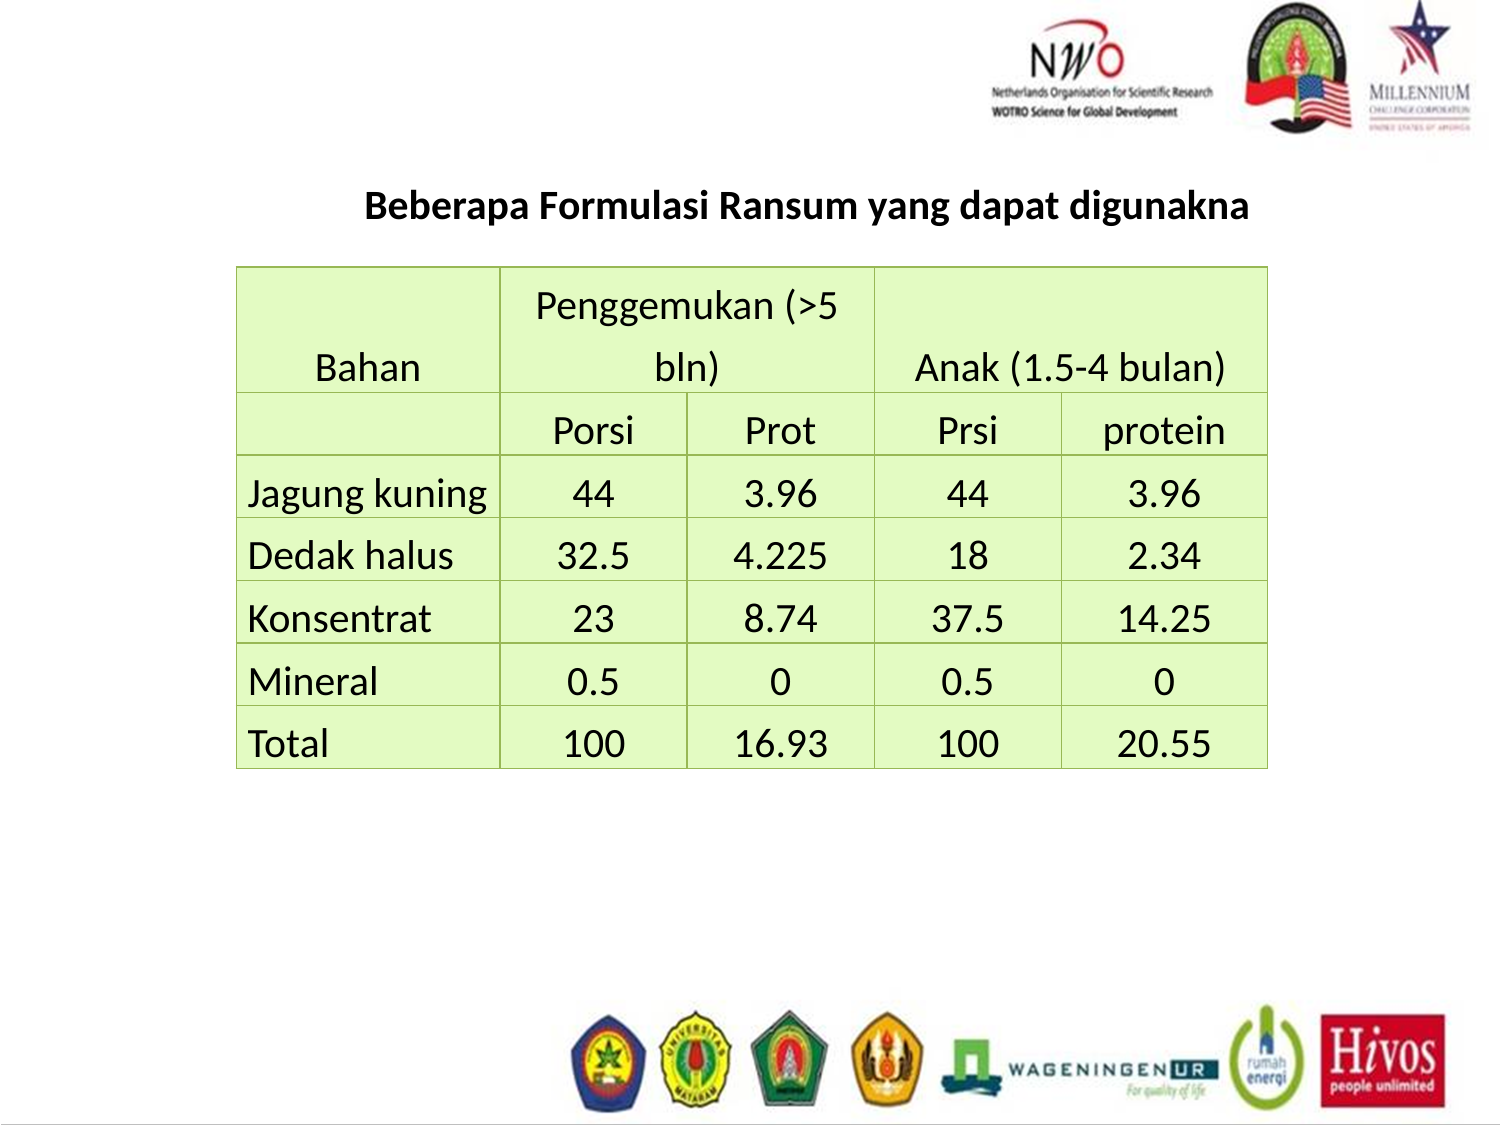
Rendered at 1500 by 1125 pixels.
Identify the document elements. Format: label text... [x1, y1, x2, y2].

table_cell 44 [501, 456, 686, 517]
table_cell 0 [1062, 644, 1267, 705]
table_cell Mineral [237, 644, 499, 705]
table_cell Dedak halus [237, 518, 499, 580]
table_header Penggemukan (>5 bln) [501, 268, 874, 392]
table_cell 44 [875, 456, 1061, 517]
table_cell Porsi [501, 393, 686, 454]
table_cell Total [237, 706, 499, 768]
table_cell 32.5 [501, 518, 686, 580]
table_header Anak (1.5-4 bulan) [875, 268, 1267, 392]
table_cell 18 [875, 518, 1061, 580]
table_cell 2.34 [1062, 518, 1267, 580]
table_cell protein [1062, 393, 1267, 454]
table_header Bahan [237, 268, 499, 392]
table_cell [237, 393, 499, 454]
table_cell 4.225 [688, 518, 874, 580]
table_cell 23 [501, 581, 686, 642]
table_cell Prsi [875, 393, 1061, 454]
title Beberapa Formulasi Ransum yang dapat digunakna [234, 161, 1266, 244]
table_cell 14.25 [1062, 581, 1267, 642]
table_cell 3.96 [1062, 456, 1267, 517]
picture [0, 0, 1500, 1125]
table_cell Konsentrat [237, 581, 499, 642]
table_cell 100 [875, 706, 1061, 768]
table_cell 20.55 [1062, 706, 1267, 768]
table_cell 100 [501, 706, 686, 768]
table_cell Jagung kuning [237, 456, 499, 517]
table_cell 0 [688, 644, 874, 705]
table_cell 16.93 [688, 706, 874, 768]
table_cell 0.5 [875, 644, 1061, 705]
table_cell Prot [688, 393, 874, 454]
table_cell 37.5 [875, 581, 1061, 642]
table_cell 0.5 [501, 644, 686, 705]
table_cell 8.74 [688, 581, 874, 642]
table_cell 3.96 [688, 456, 874, 517]
